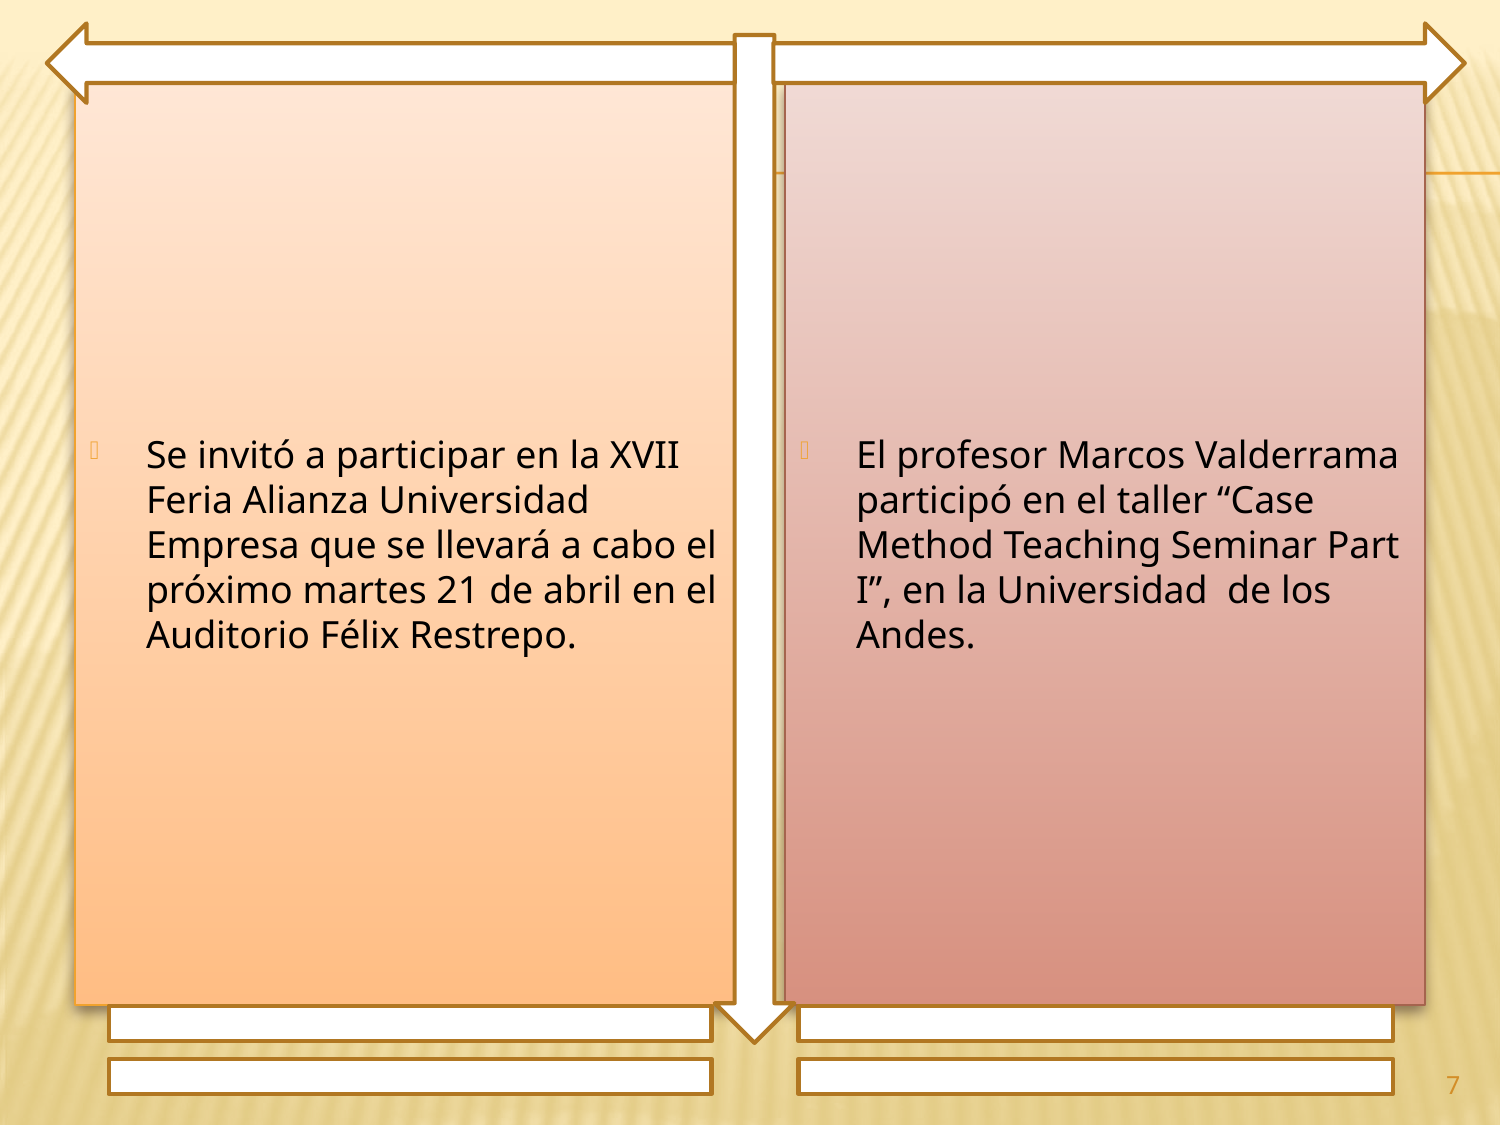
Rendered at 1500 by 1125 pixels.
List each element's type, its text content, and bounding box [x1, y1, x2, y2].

text_box [44, 21, 737, 105]
list Se invitó a participar en la XVII Feria Alianza Universidad Empresa que se llevará a cabo el próximo martes 21 de abril en el Auditorio Félix Restrepo. [74, 86, 732, 1006]
text_box [107, 1004, 714, 1043]
text_box [771, 21, 1467, 105]
list El profesor Marcos Valderrama participó en el taller “Case Method Teaching Seminar Part I”, en la Universidad de los Andes. [784, 86, 1426, 1006]
slide_number 7 [1350, 1062, 1475, 1103]
text_box [796, 1057, 1395, 1096]
text_box [107, 1057, 714, 1096]
text_box [796, 1004, 1395, 1043]
text_box [712, 32, 797, 1046]
